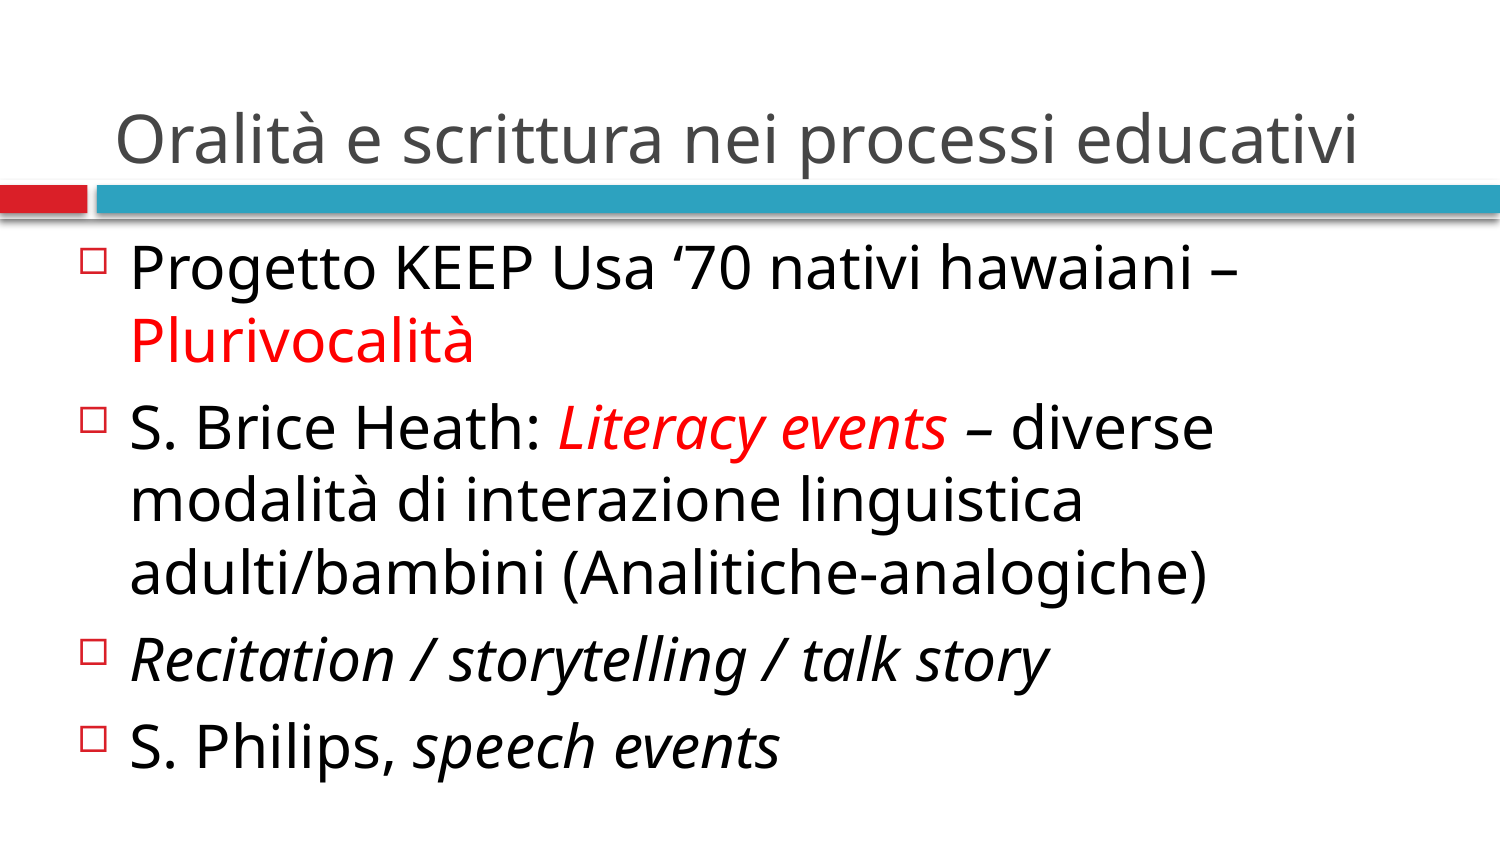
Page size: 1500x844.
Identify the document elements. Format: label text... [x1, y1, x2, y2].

list Progetto KEEP Usa ‘70 nativi hawaiani – Plurivocalità S. Brice Heath: Literacy events – diverse modalità di interazione linguistica adulti/bambini (Analitiche-analogiche) Recitation / storytelling / talk story S. Philips, speech events [62, 221, 1438, 754]
title Oralità e scrittura nei processi educativi [99, 19, 1438, 185]
